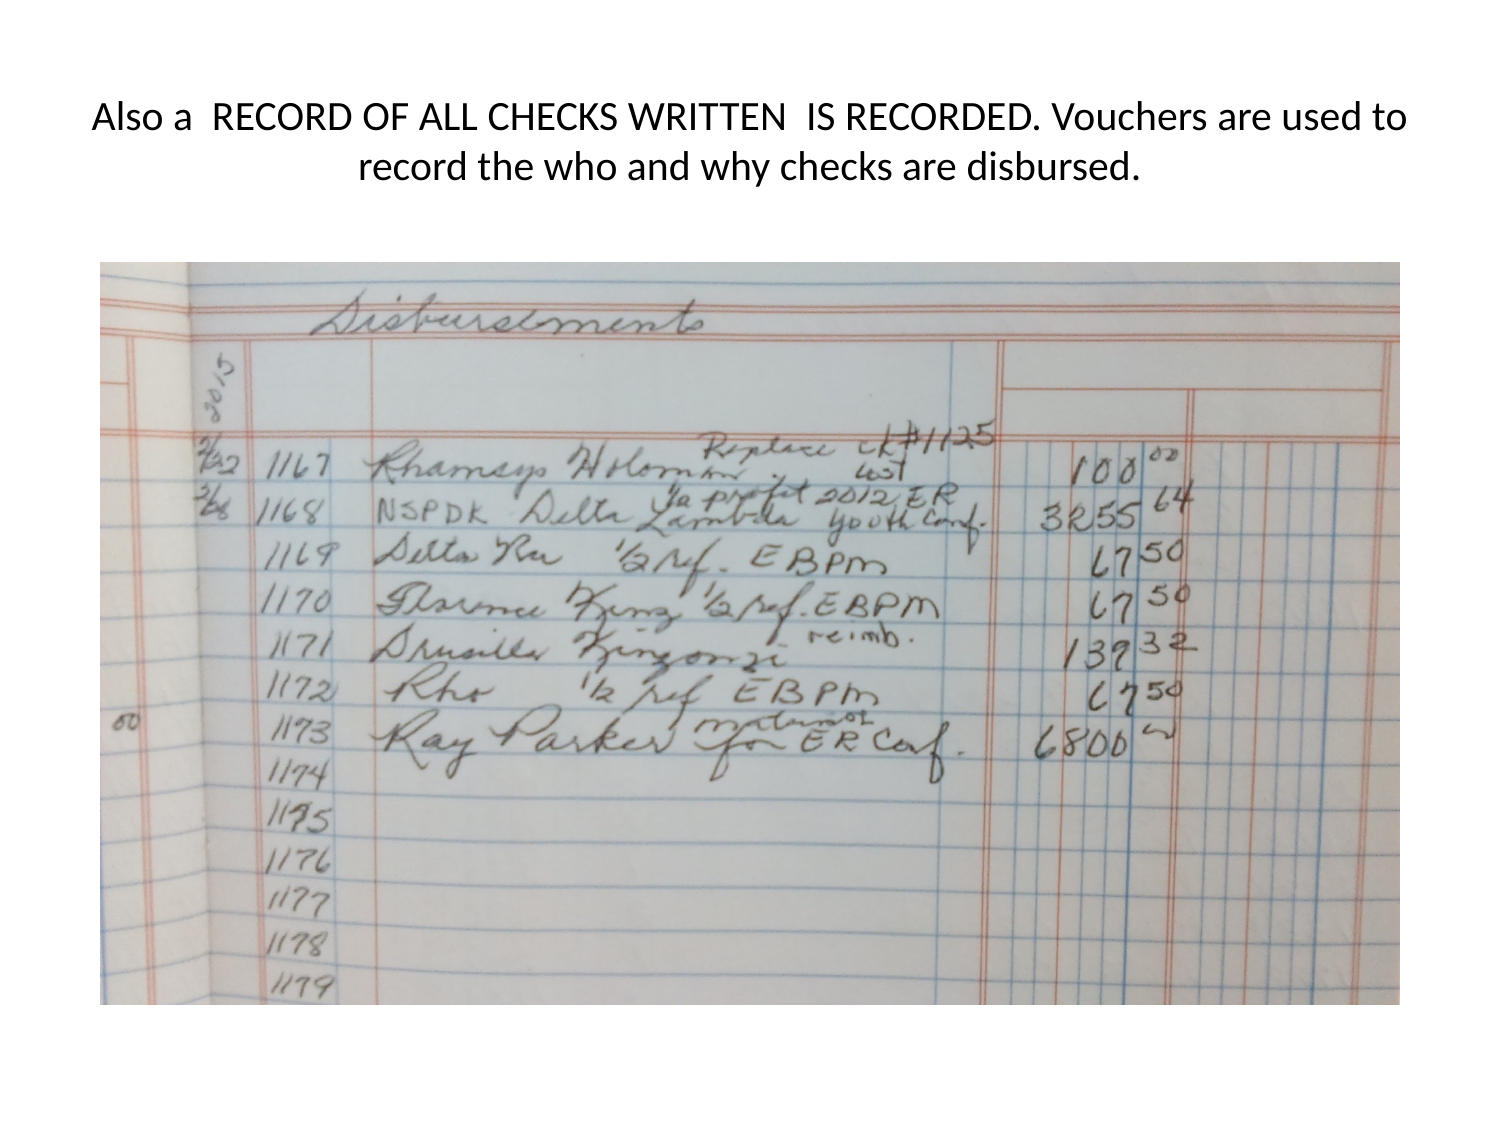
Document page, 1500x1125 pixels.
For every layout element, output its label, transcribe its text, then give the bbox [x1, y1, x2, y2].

title Also a RECORD OF ALL CHECKS WRITTEN IS RECORDED. Vouchers are used to record the who and why checks are disbursed. [75, 45, 1425, 233]
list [100, 262, 1400, 1006]
